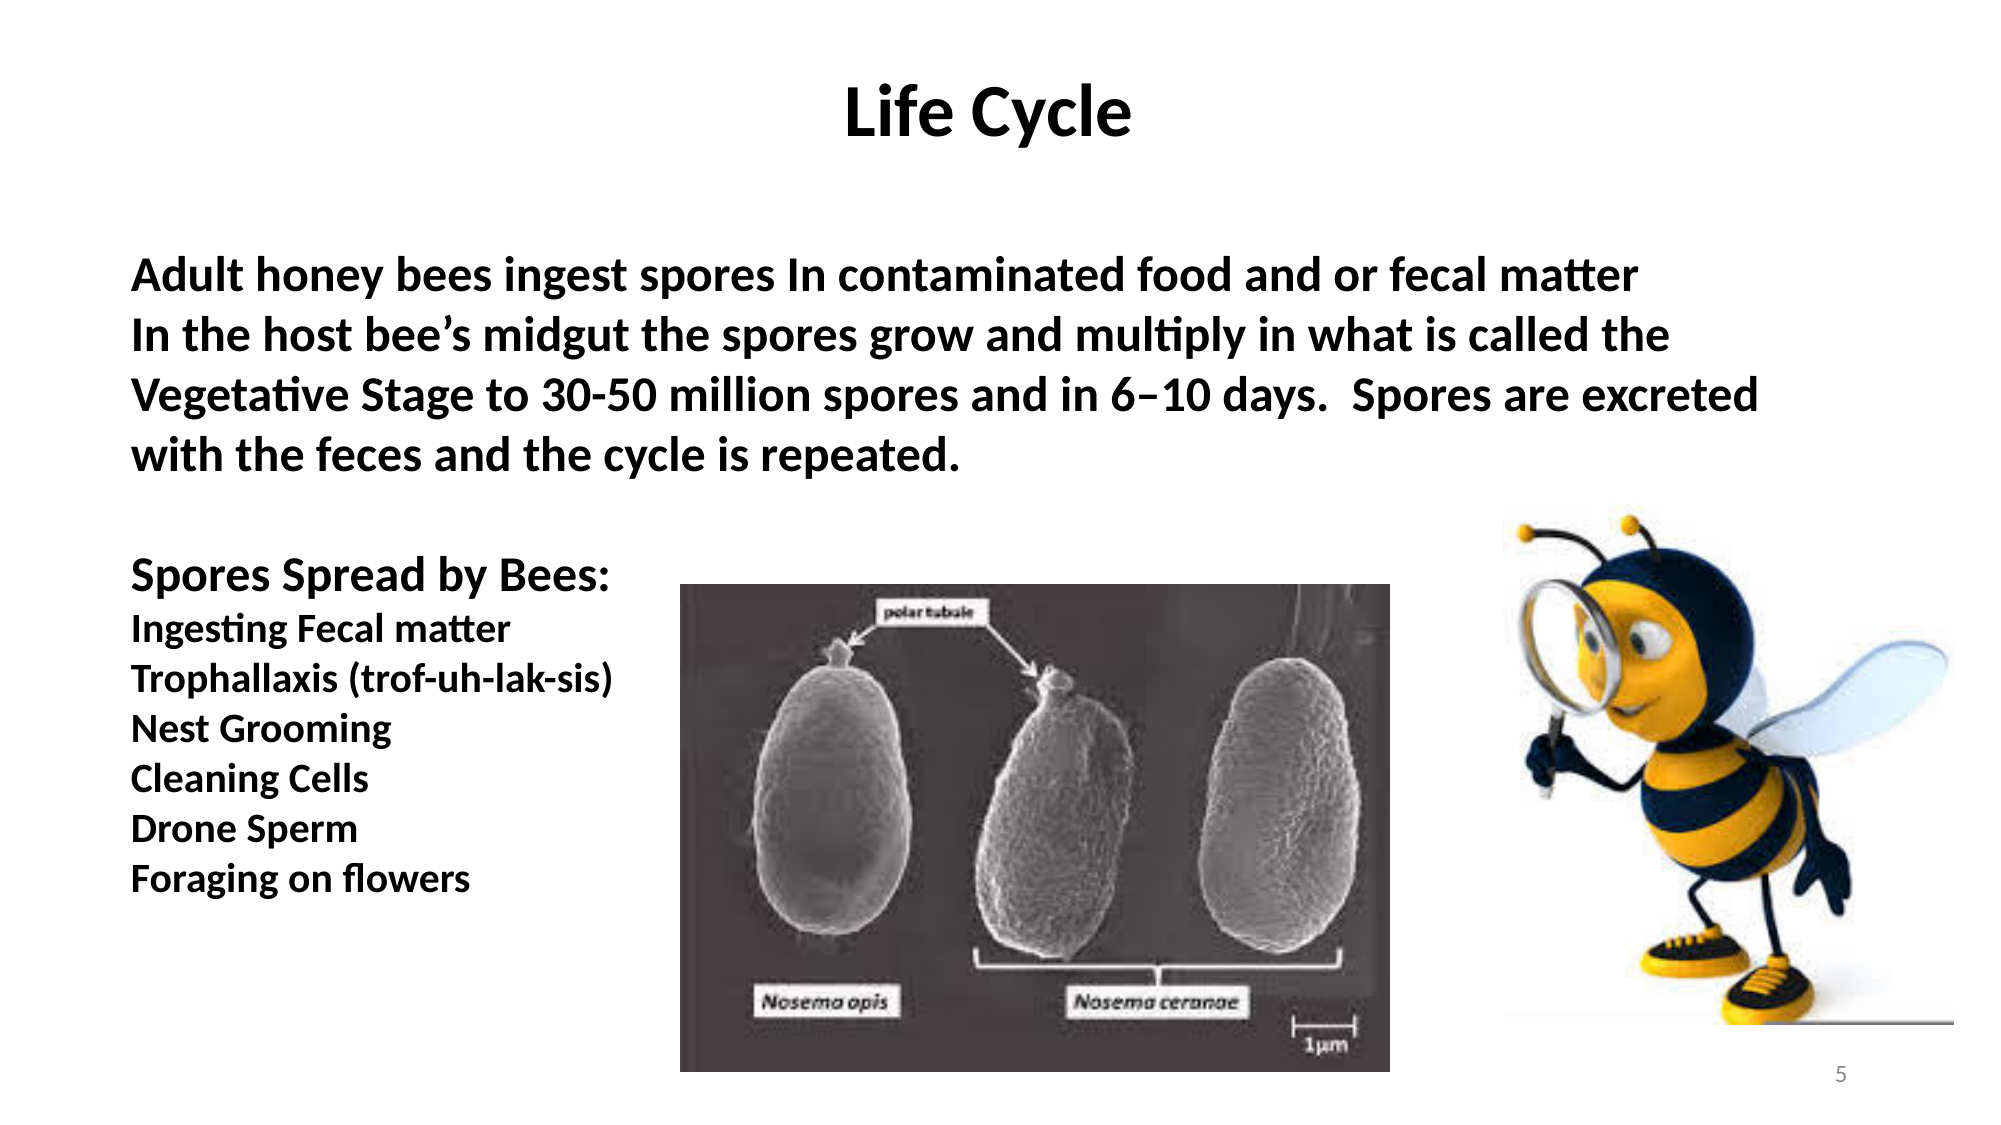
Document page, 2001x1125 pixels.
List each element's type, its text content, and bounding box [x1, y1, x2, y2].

picture [680, 584, 1390, 1072]
picture [1503, 503, 1954, 1025]
text_box Life Cycle Adult honey bees ingest spores In contaminated food and or fecal matter In the host bee’s midgut the spores grow and multiply in what is called the Vegetative Stage to 30-50 million spores and in 6–10 days. Spores are excreted with the feces and the cycle is repeated. Spores Spread by Bees: Ingesting Fecal matter Trophallaxis (trof-uh-lak-sis) Nest Grooming Cleaning Cells Drone Sperm Foraging on flowers [116, 53, 1863, 969]
slide_number 5 [1412, 1042, 1863, 1103]
